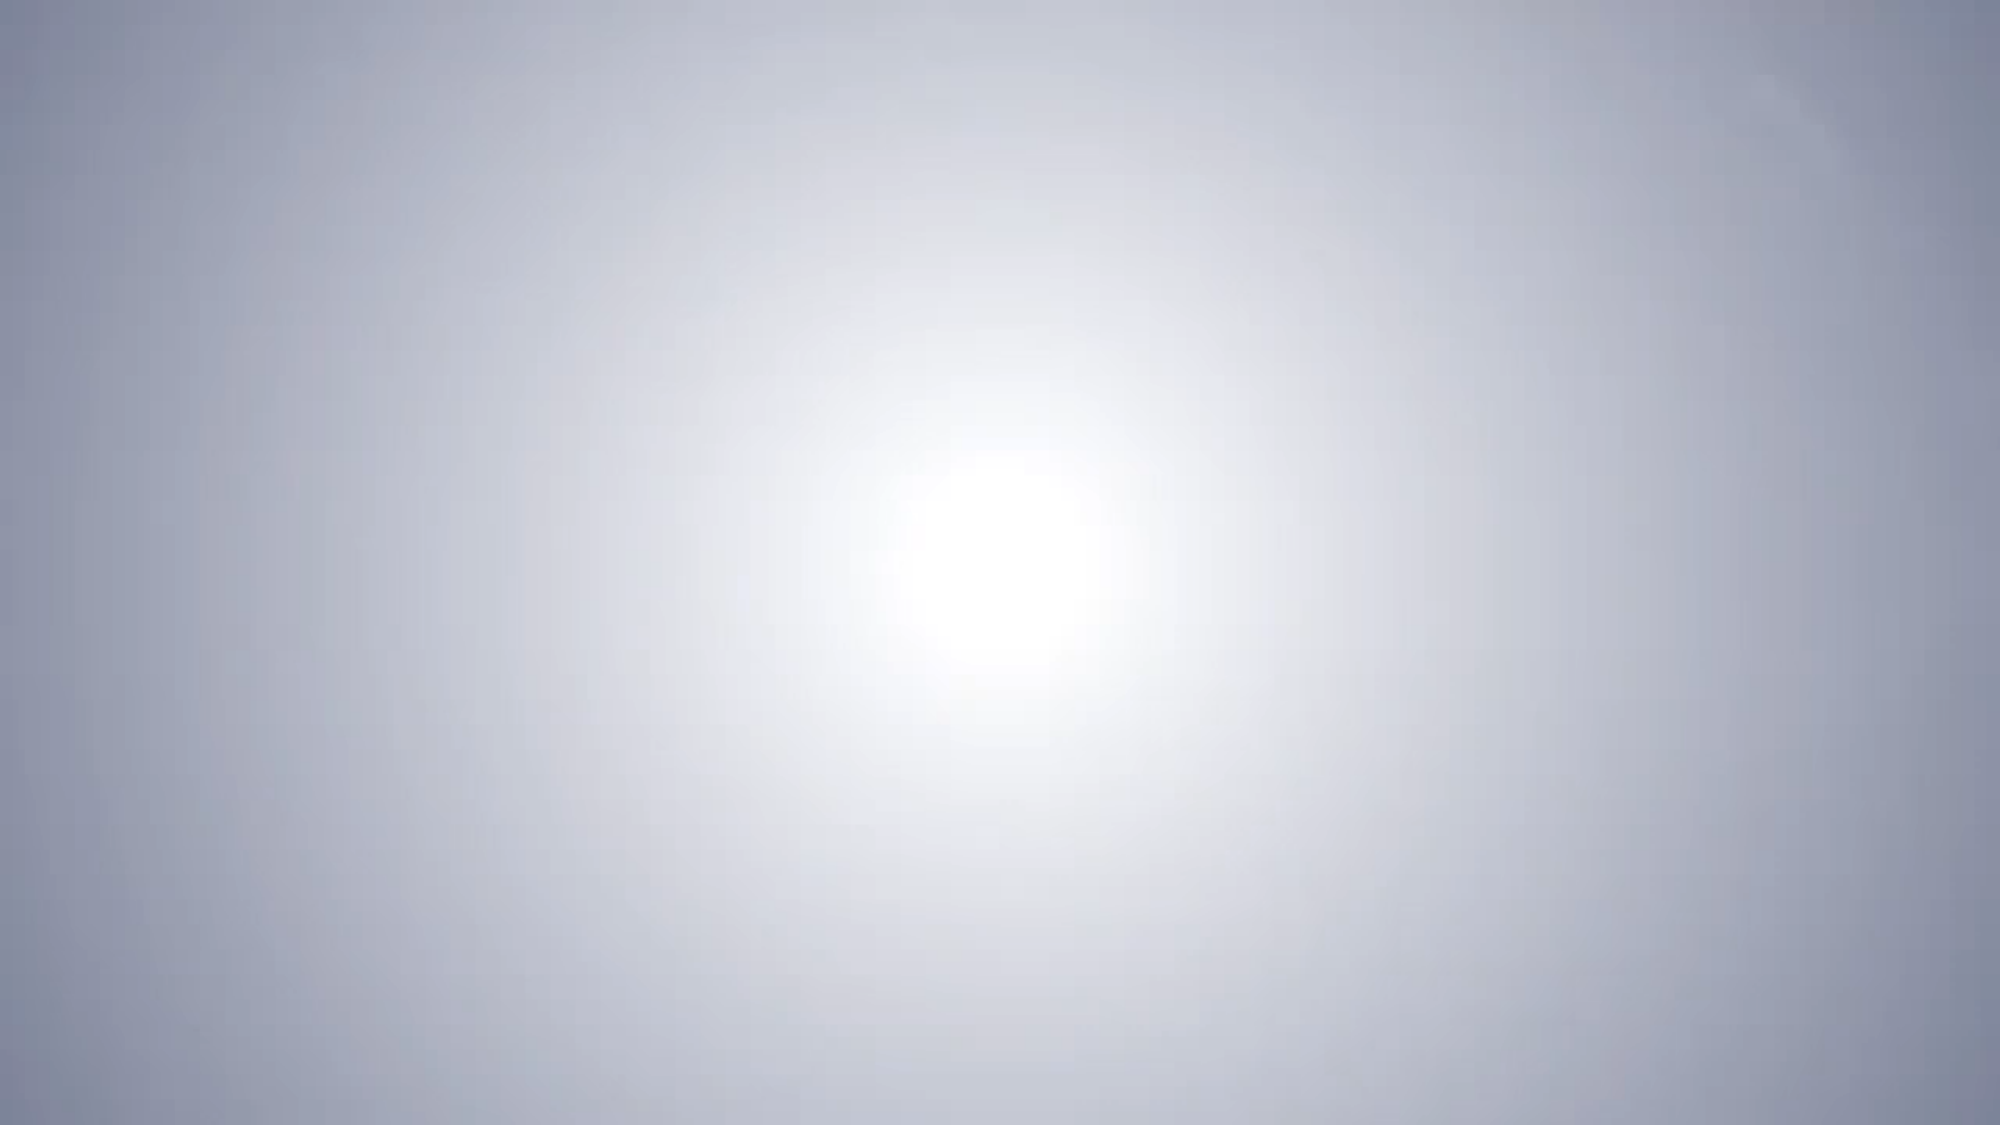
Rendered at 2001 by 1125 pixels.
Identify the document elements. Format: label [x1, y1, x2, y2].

text_box [0, 0, 2000, 1125]
